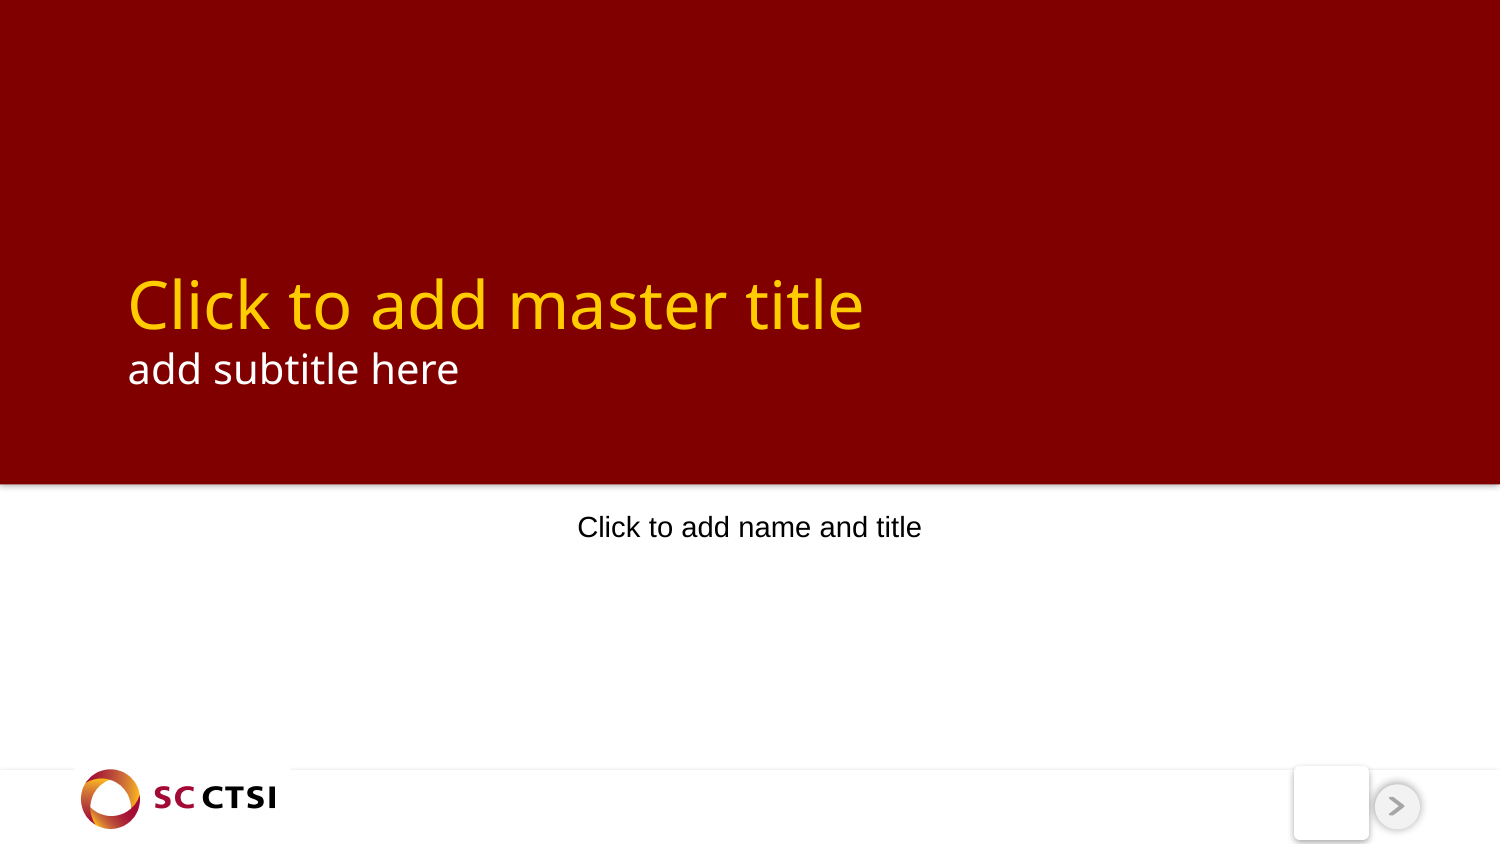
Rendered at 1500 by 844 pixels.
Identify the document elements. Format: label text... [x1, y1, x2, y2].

subtitle Click to add name and title [225, 496, 1275, 713]
picture [75, 759, 291, 835]
title Click to add master title add subtitle here [112, 262, 1388, 443]
